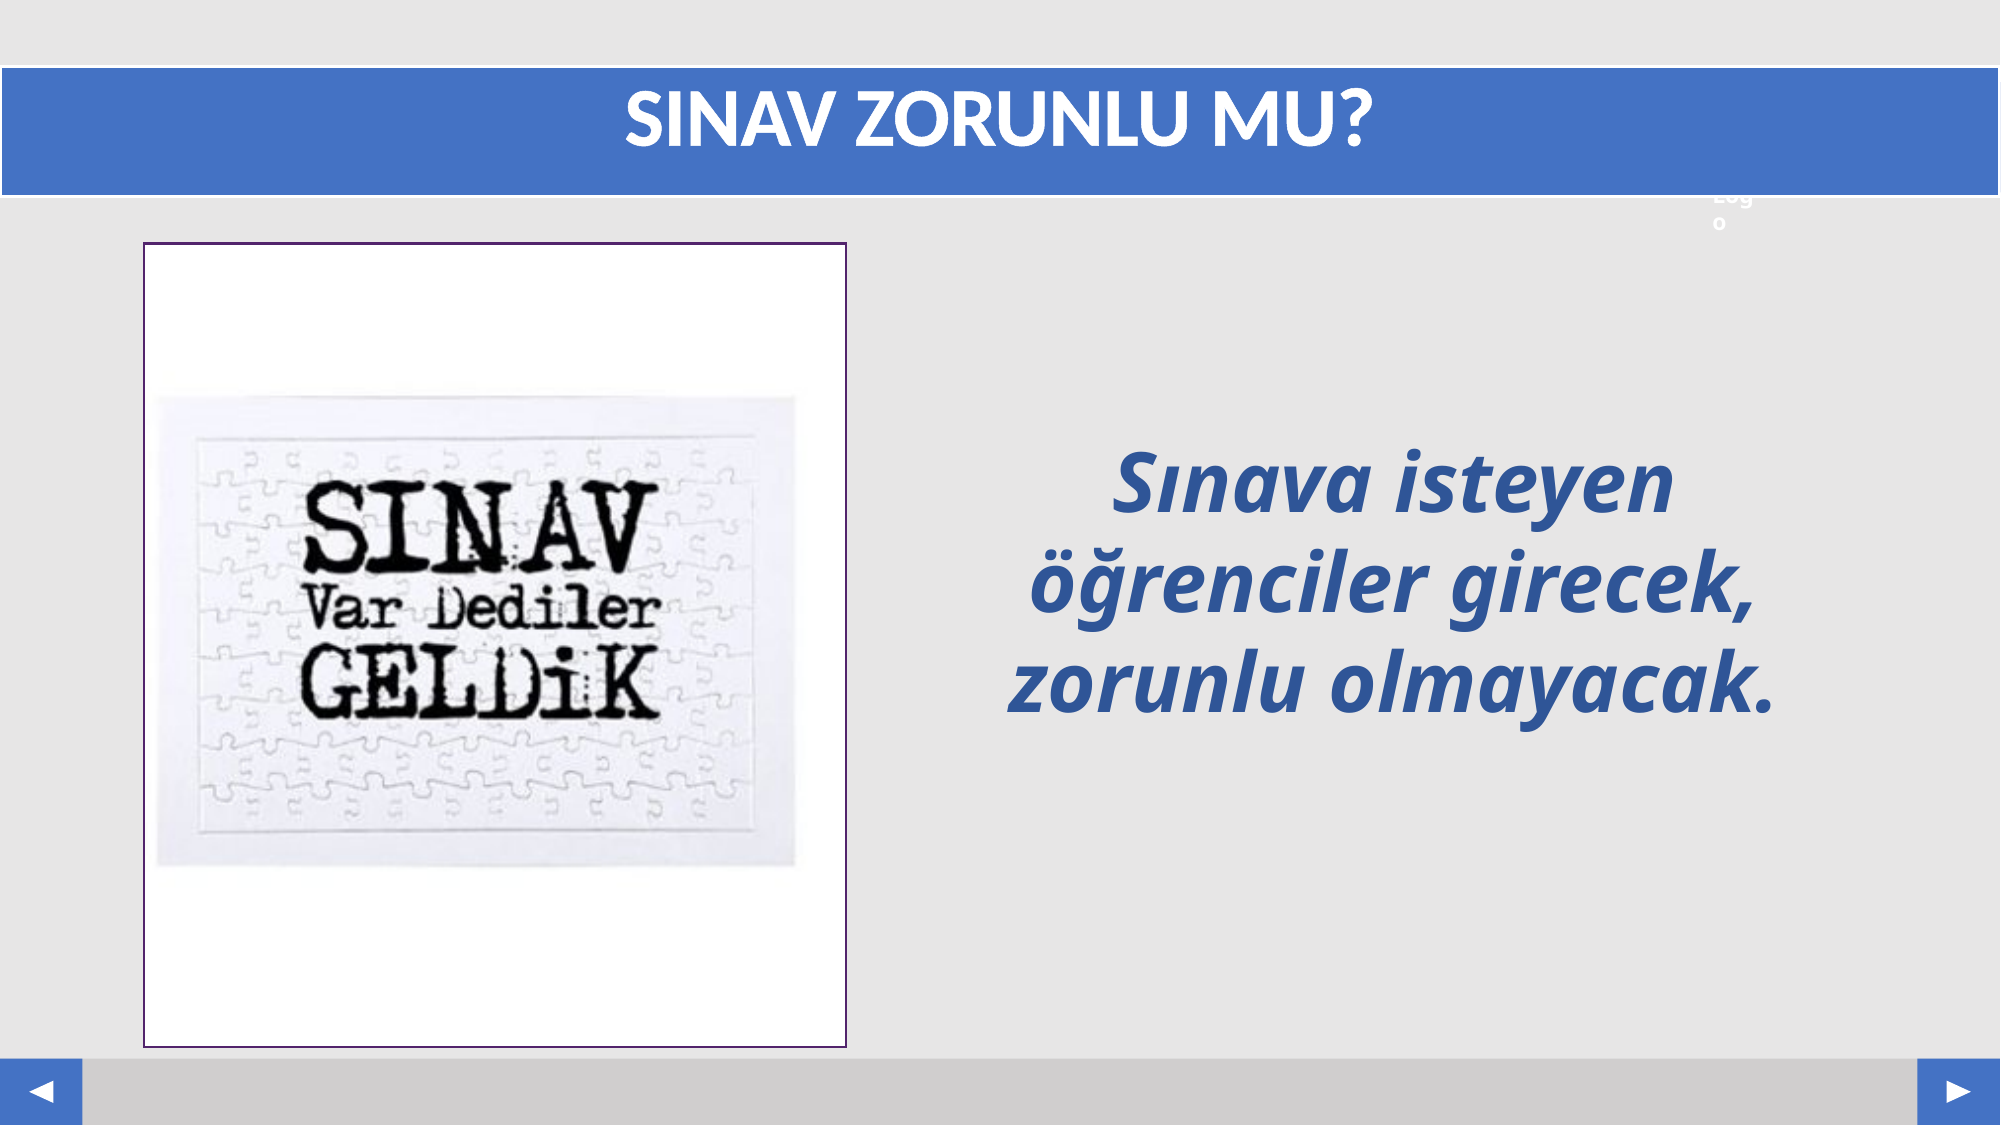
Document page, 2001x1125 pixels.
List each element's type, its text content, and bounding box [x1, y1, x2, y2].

text_box Sınava isteyen öğrenciler girecek, zorunlu olmayacak. [934, 419, 1856, 739]
title SINAV ZORUNLU MU? [0, 65, 2000, 198]
text_box [143, 242, 847, 1048]
